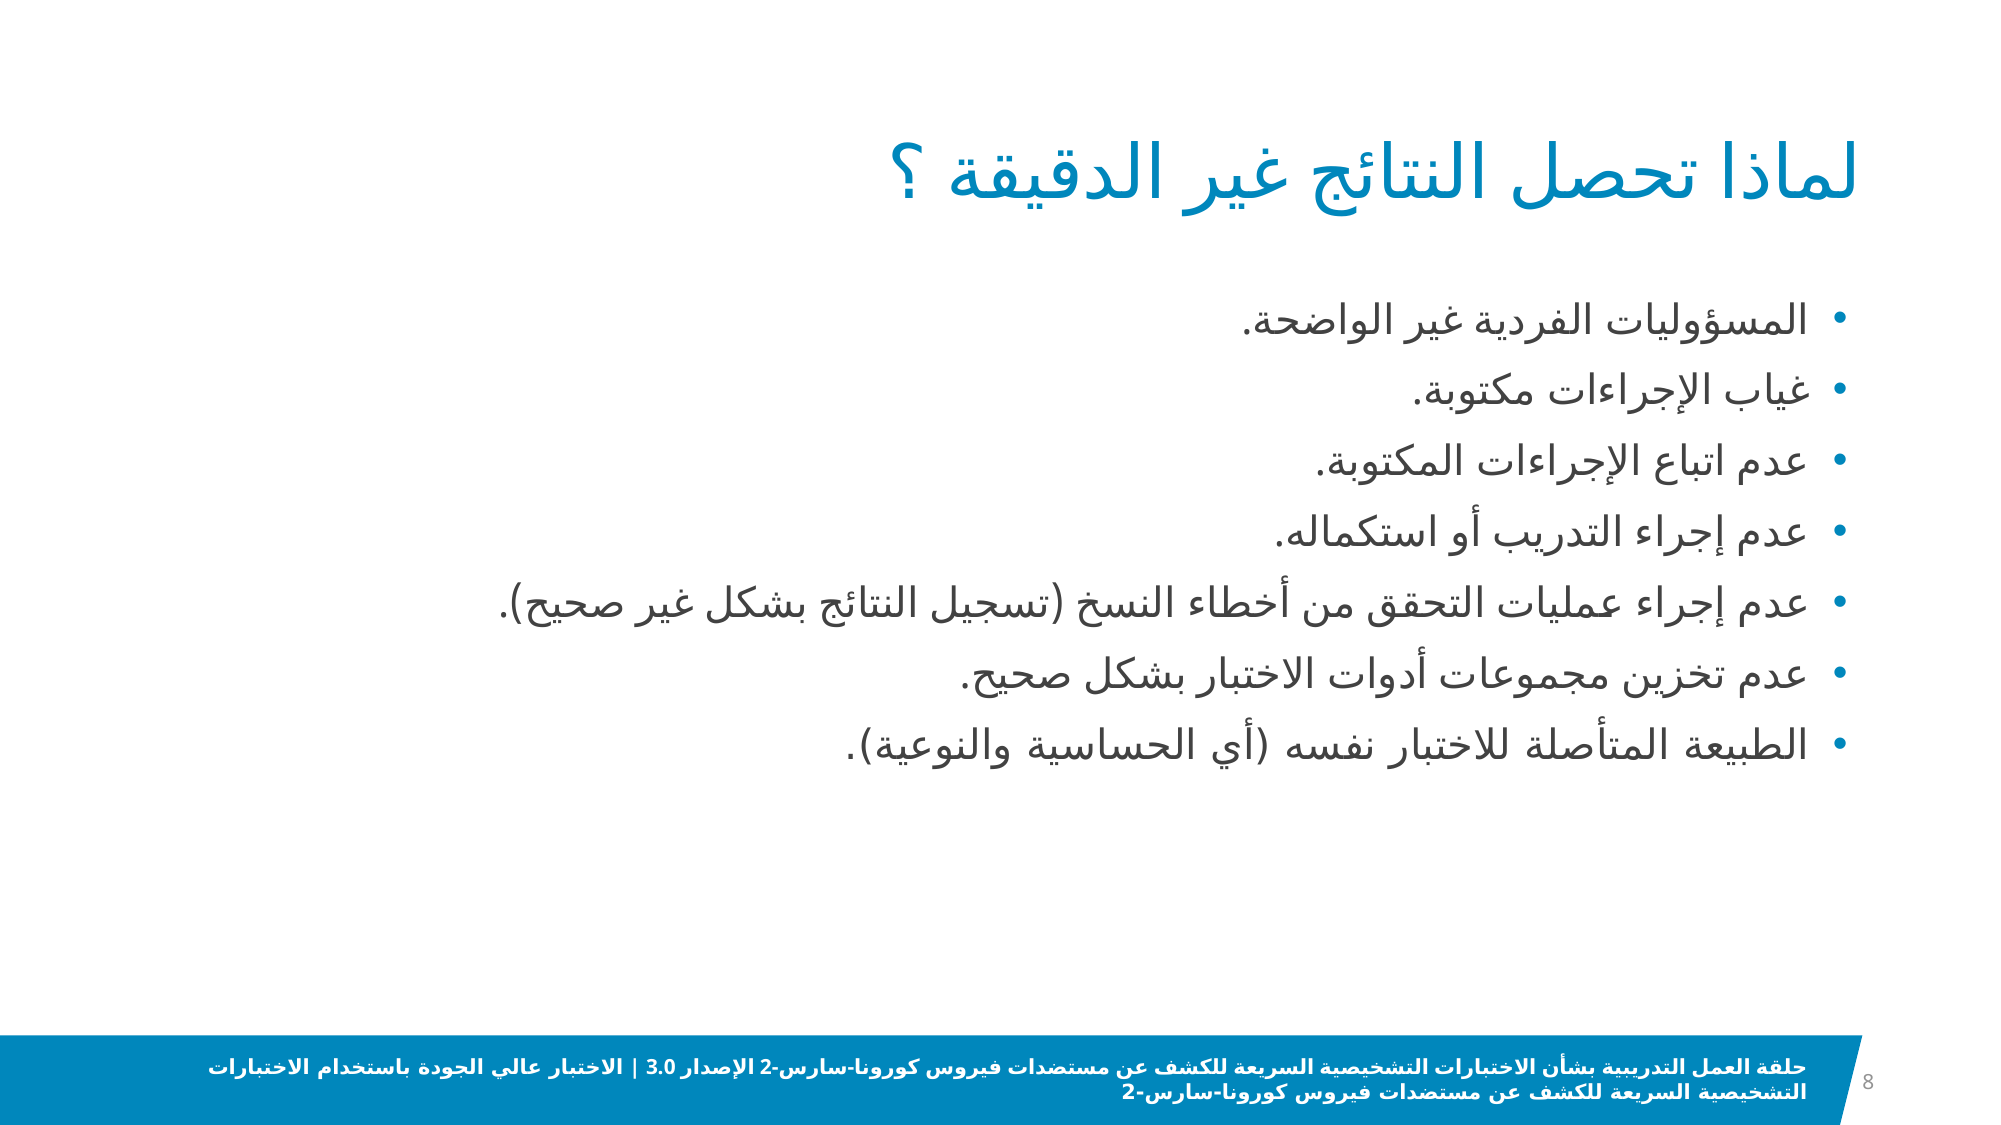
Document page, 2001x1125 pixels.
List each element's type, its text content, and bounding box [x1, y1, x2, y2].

slide_number 8 [1862, 1035, 1947, 1125]
footer حلقة العمل التدريبية بشأن الاختبارات التشخيصية السريعة للكشف عن مستضدات فيروس كورونا-سارس-2 الإصدار 3.0 | الاختبار عالي الجودة باستخدام الاختبارات التشخيصية السريعة للكشف عن مستضدات فيروس كورونا-سارس-2 [192, 1037, 1808, 1120]
list المسؤوليات الفردية غير الواضحة. غياب الإجراءات مكتوبة. عدم اتباع الإجراءات المكتوبة. عدم إجراء التدريب أو استكماله. عدم إجراء عمليات التحقق من أخطاء النسخ (تسجيل النتائج بشكل غير صحيح). عدم تخزين مجموعات أدوات الاختبار بشكل صحيح. الطبيعة المتأصلة للاختبار نفسه (أي الحساسية والنوعية). [137, 284, 1863, 1014]
title لماذا تحصل النتائج غير الدقيقة ؟ [137, 59, 1863, 215]
